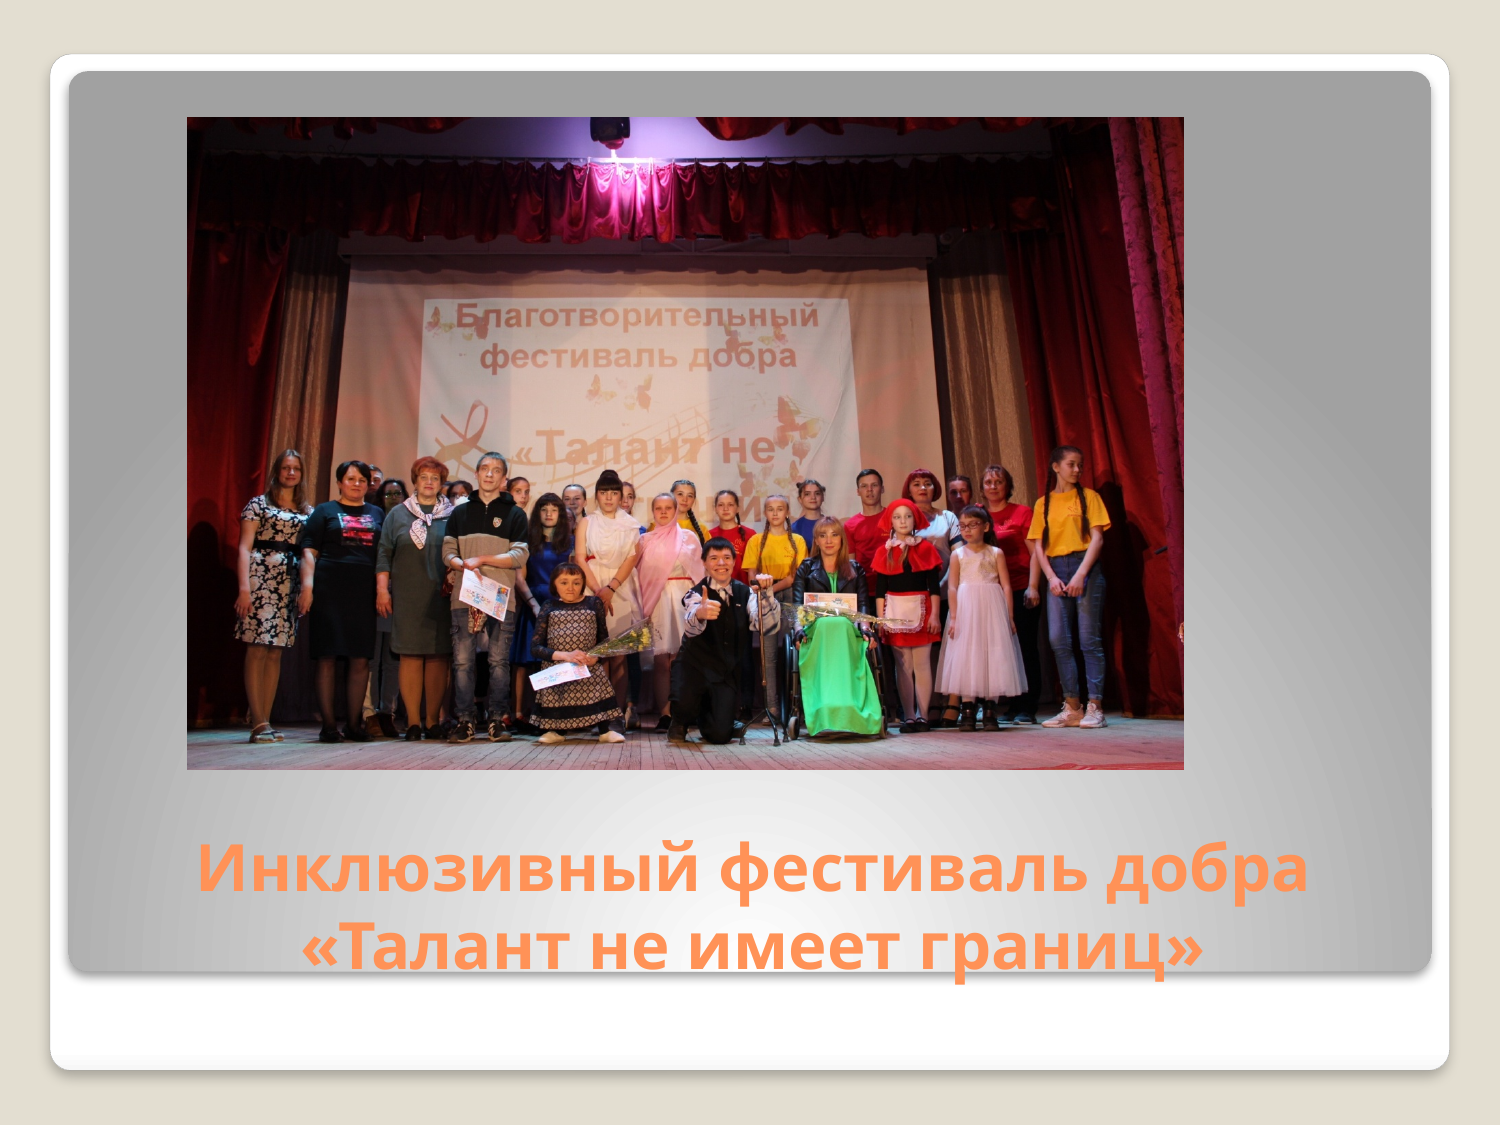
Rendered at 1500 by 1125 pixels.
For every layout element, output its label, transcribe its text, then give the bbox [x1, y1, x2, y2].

title Инклюзивный фестиваль добра «Талант не имеет границ» [82, 817, 1425, 991]
picture [187, 116, 1184, 770]
